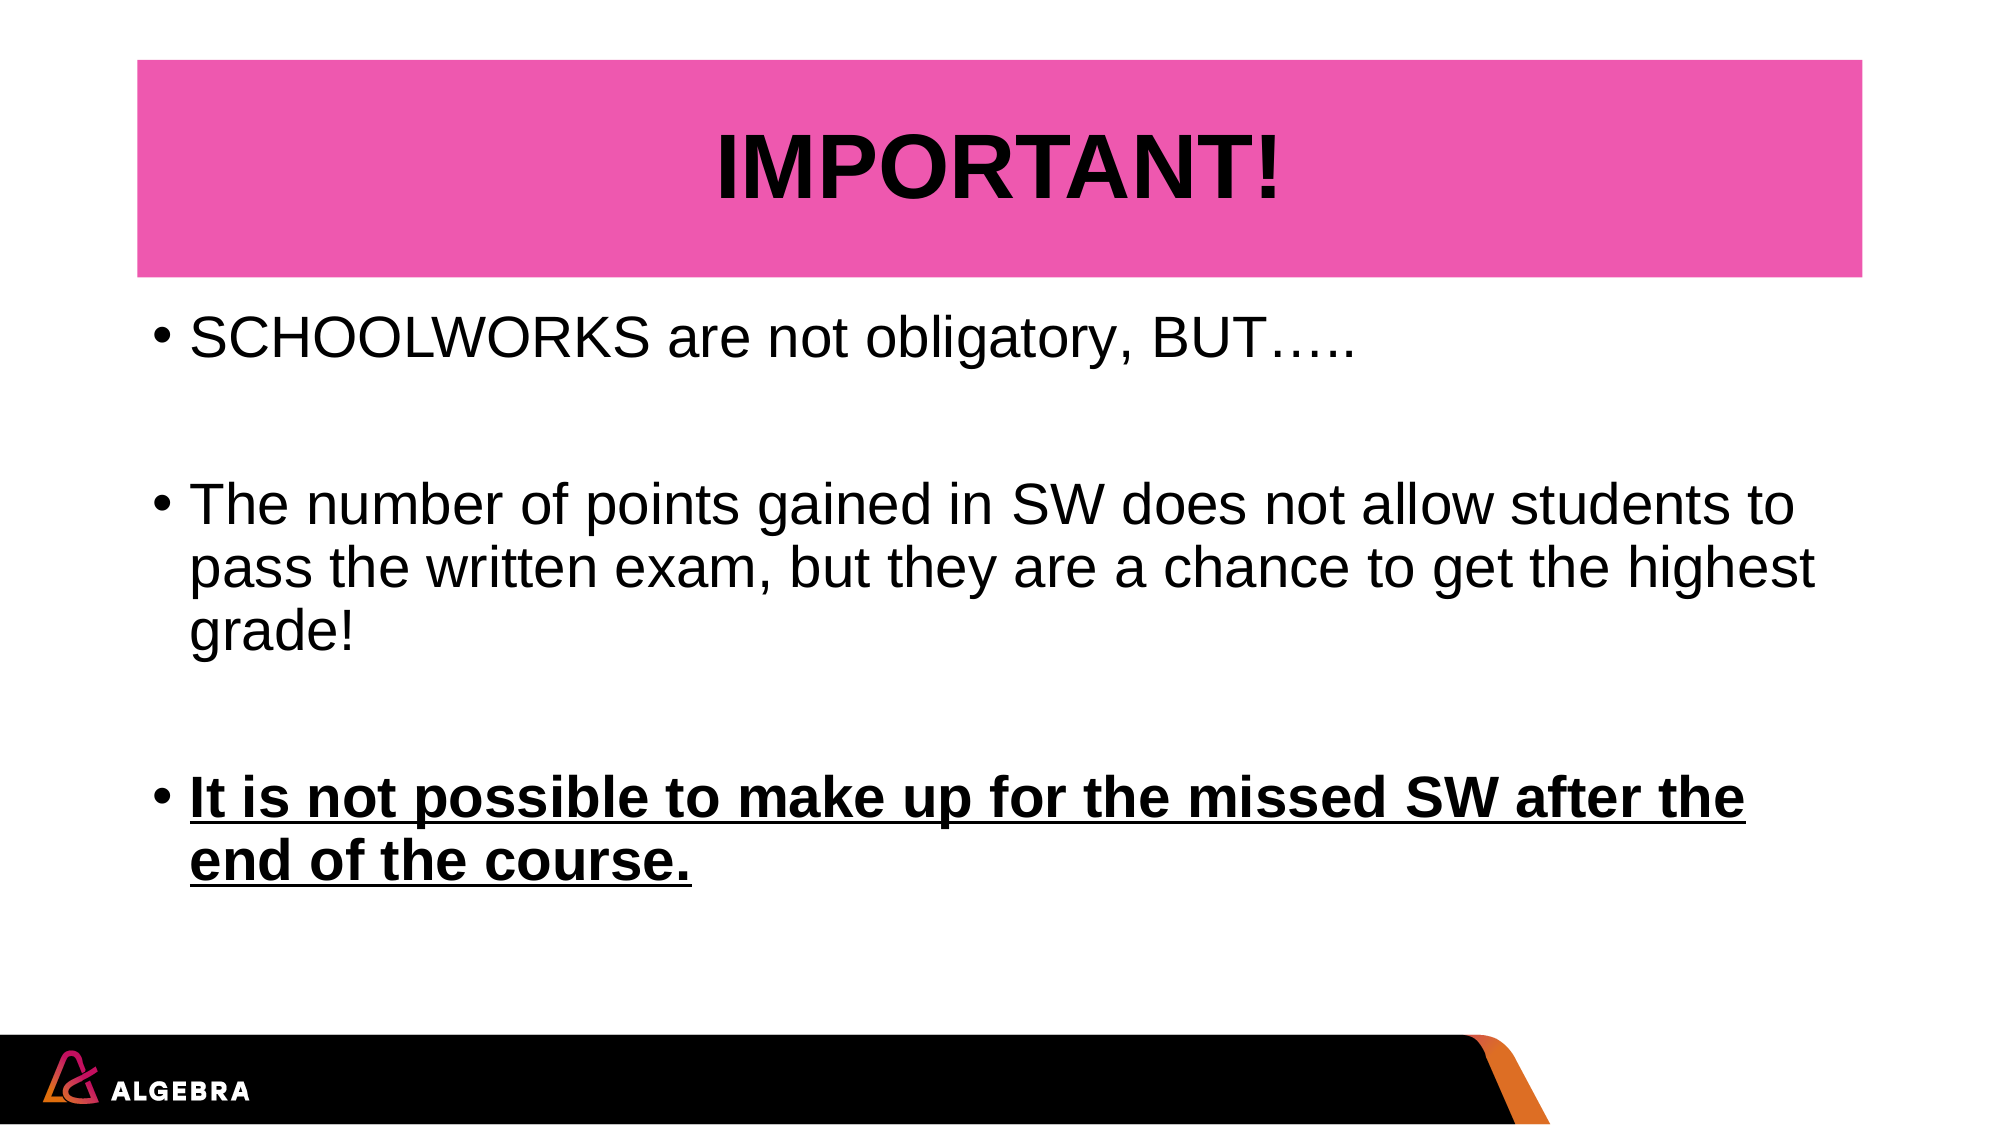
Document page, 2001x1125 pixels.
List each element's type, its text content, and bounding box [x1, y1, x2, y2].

picture [0, 1034, 1733, 1125]
title IMPORTANT! [137, 59, 1863, 278]
list SCHOOLWORKS are not obligatory, BUT….. ​ The number of points gained in SW does not allow students to pass the written exam, but they are a chance to get the highest grade! It is not possible to make up for the missed SW after the end of the course. [137, 299, 1863, 1014]
